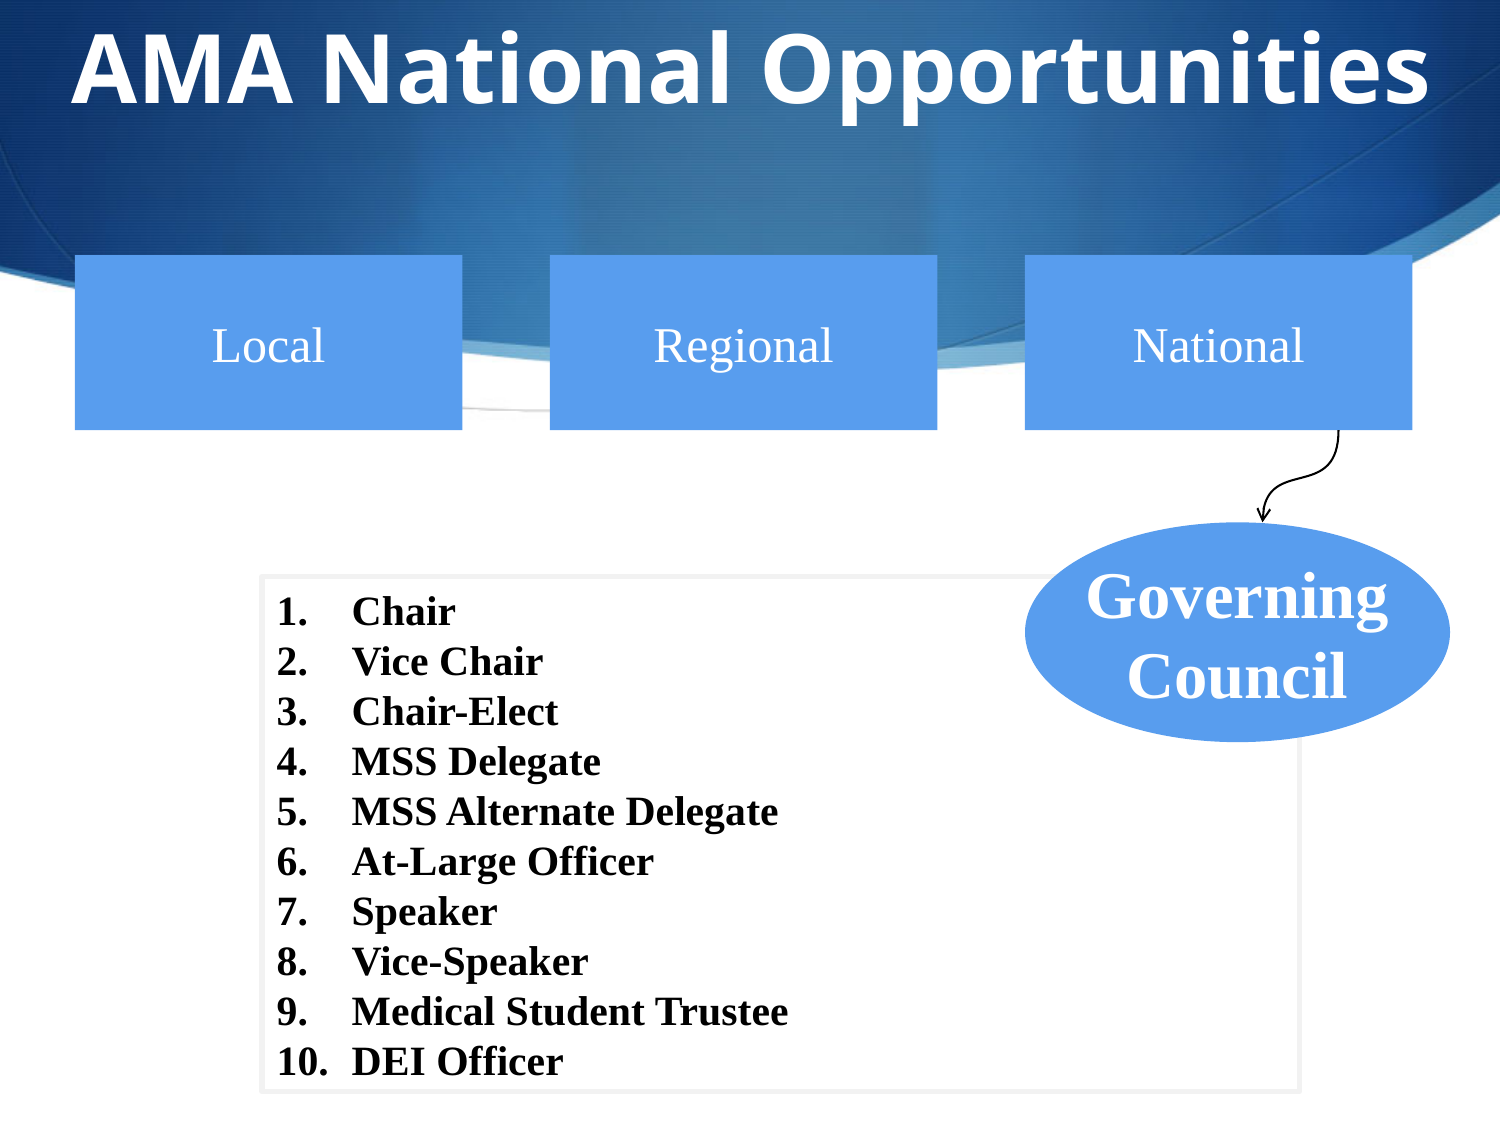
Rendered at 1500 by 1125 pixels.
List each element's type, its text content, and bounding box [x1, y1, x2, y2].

text_box Chair Vice Chair Chair-Elect MSS Delegate MSS Alternate Delegate At-Large Officer Speaker Vice-Speaker Medical Student Trustee DEI Officer [259, 574, 1302, 1094]
text_box National [1024, 255, 1413, 431]
text_box AMA National Opportunities [56, 0, 1446, 130]
picture [0, 0, 1500, 1125]
text_box Regional [549, 255, 938, 431]
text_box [1253, 437, 1348, 515]
text_box Local [74, 255, 463, 431]
text_box Governing Council [1025, 522, 1451, 743]
